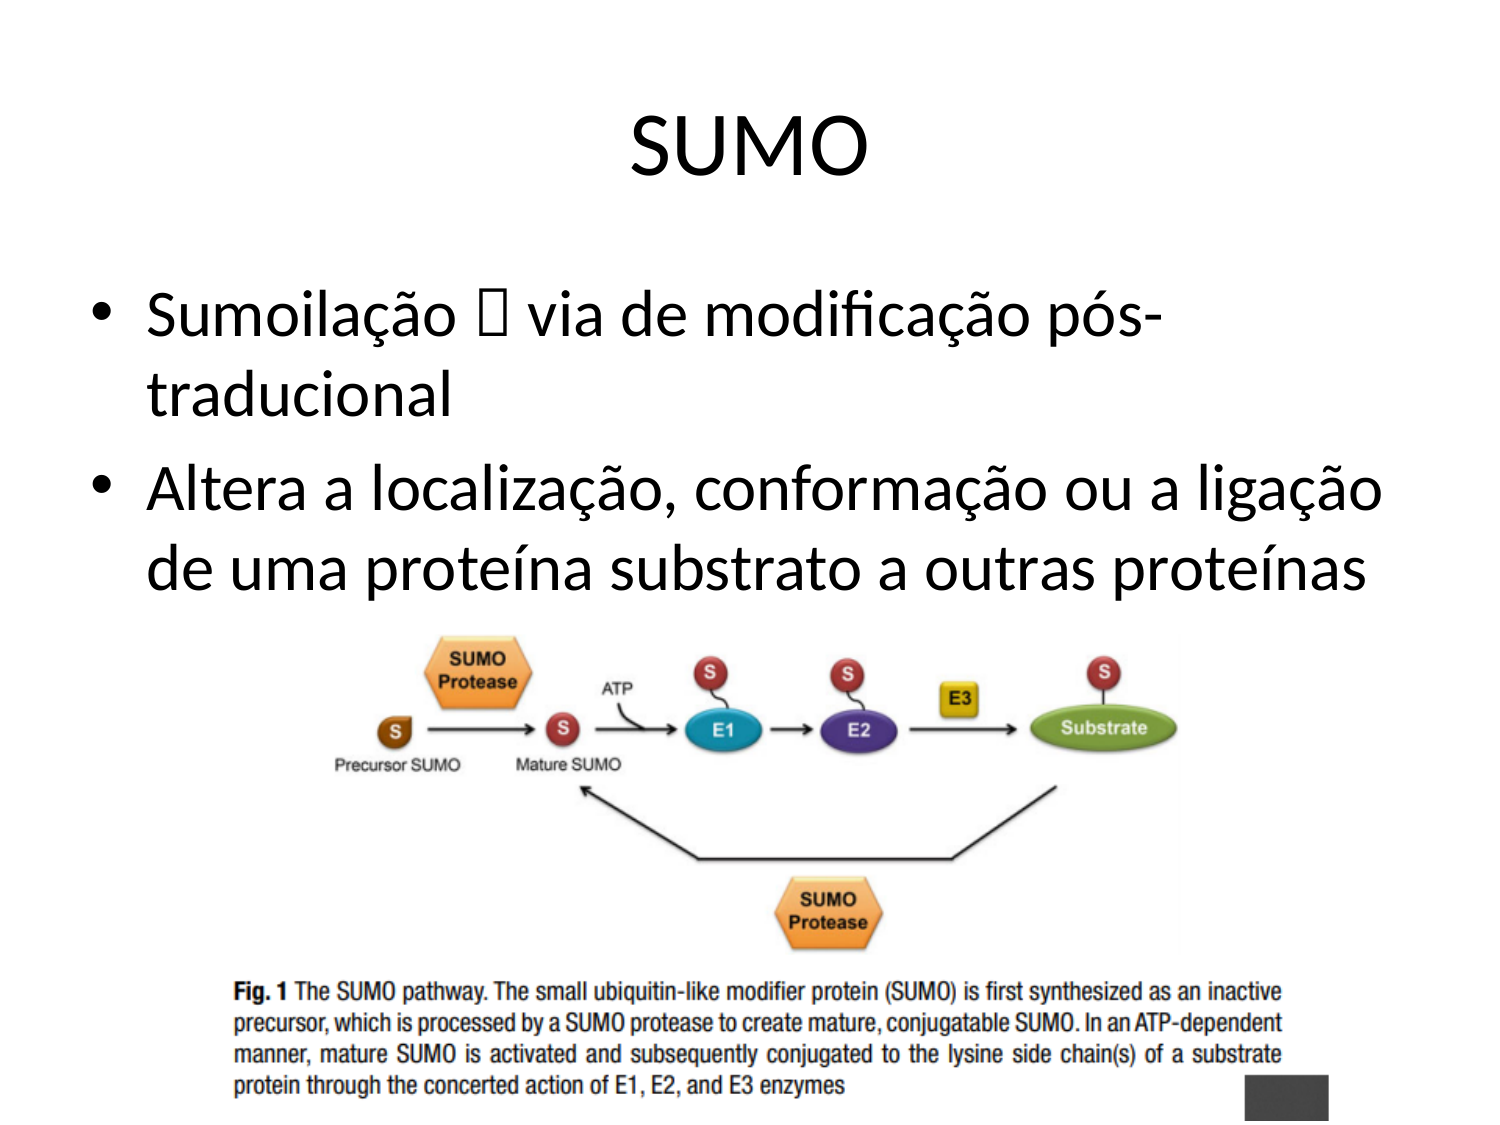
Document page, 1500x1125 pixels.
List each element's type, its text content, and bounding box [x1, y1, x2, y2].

title SUMO [75, 45, 1425, 233]
list Sumoilação  via de modificação pós-traducional Altera a localização, conformação ou a ligação de uma proteína substrato a outras proteínas [75, 262, 1425, 1005]
picture [194, 611, 1329, 1121]
